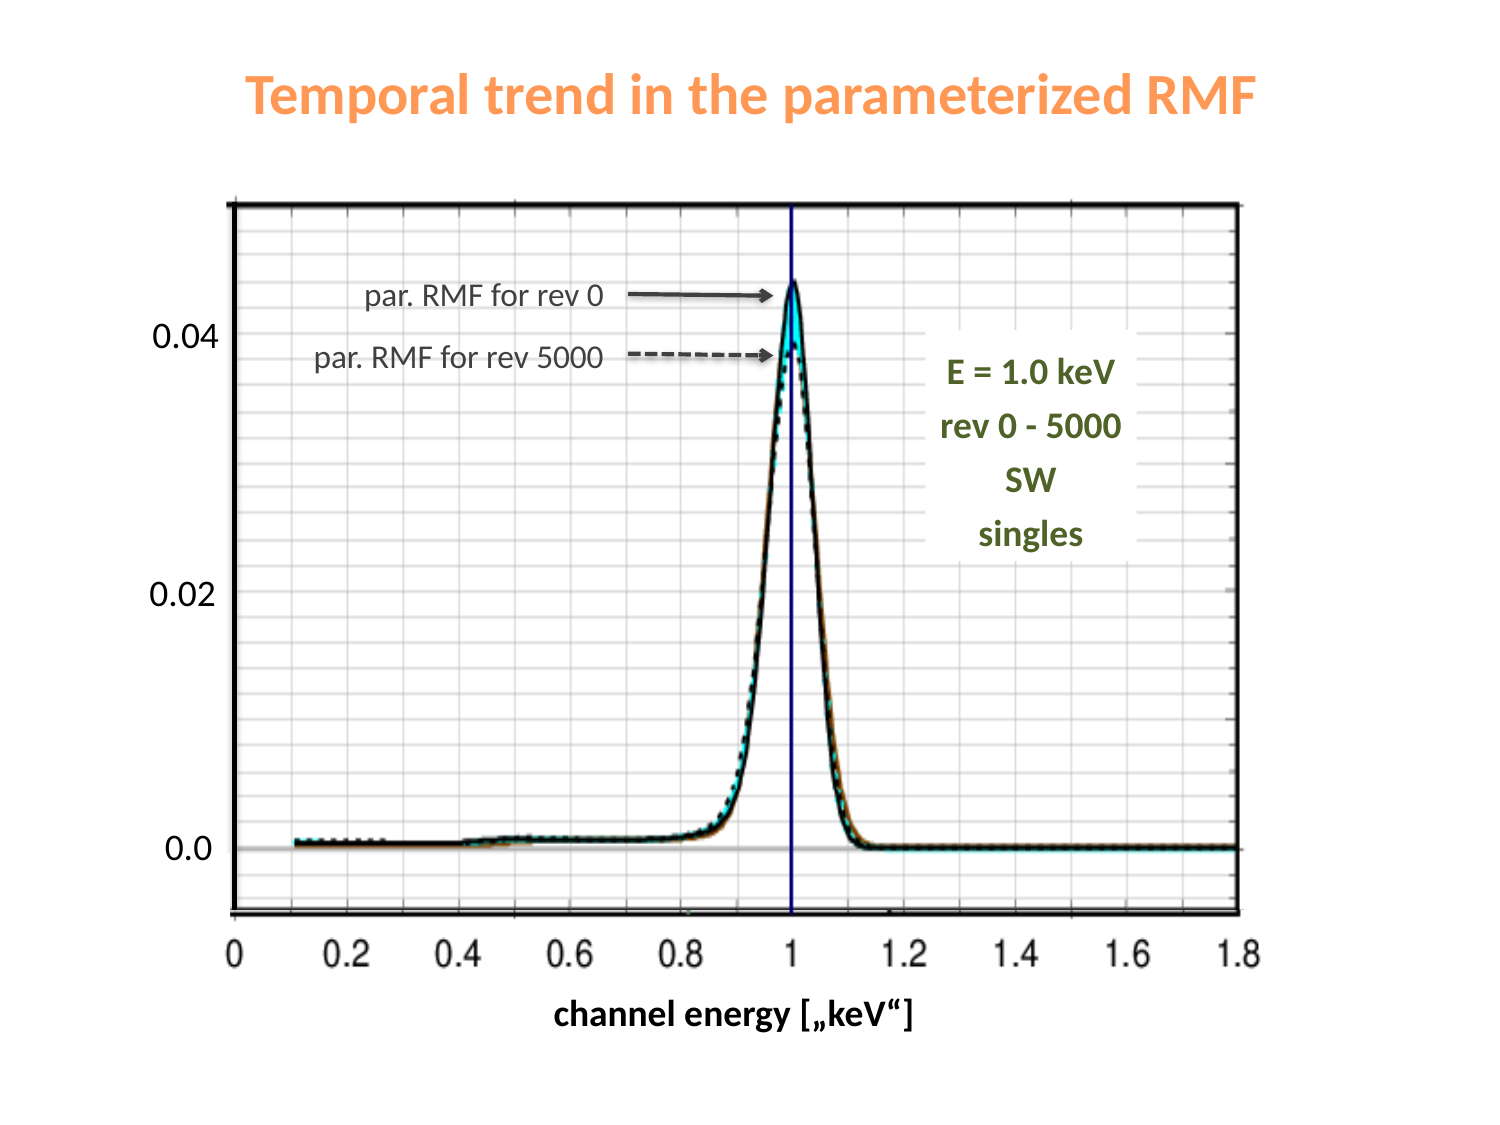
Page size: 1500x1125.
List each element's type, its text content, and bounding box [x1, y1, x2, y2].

text_box 0.0 [150, 810, 221, 875]
picture [200, 192, 1319, 990]
text_box Temporal trend in the parameterized RMF [230, 49, 1273, 135]
text_box 0.02 [134, 557, 221, 622]
text_box 0.04 [137, 298, 221, 363]
text_box channel energy [„keV“] [230, 998, 1239, 1042]
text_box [627, 293, 774, 297]
